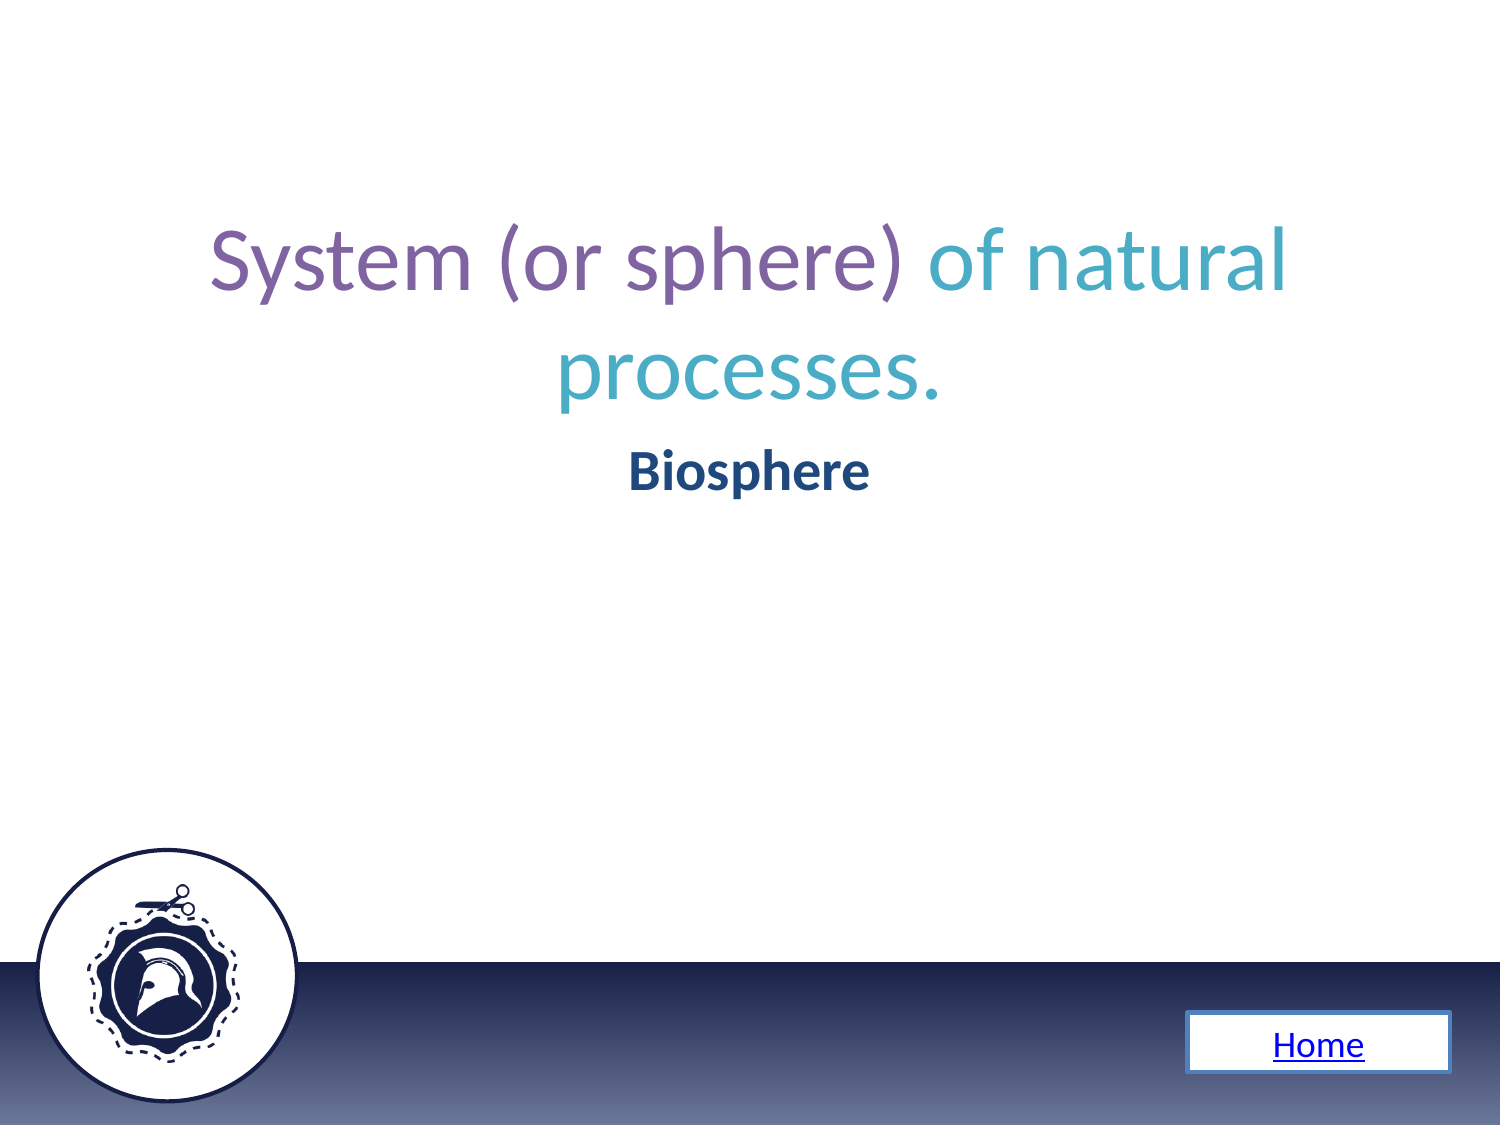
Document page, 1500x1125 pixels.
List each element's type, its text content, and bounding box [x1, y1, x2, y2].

text_box Biosphere [275, 424, 1225, 580]
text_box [0, 849, 1500, 1125]
text_box System (or sphere) of natural processes. [118, 190, 1382, 426]
